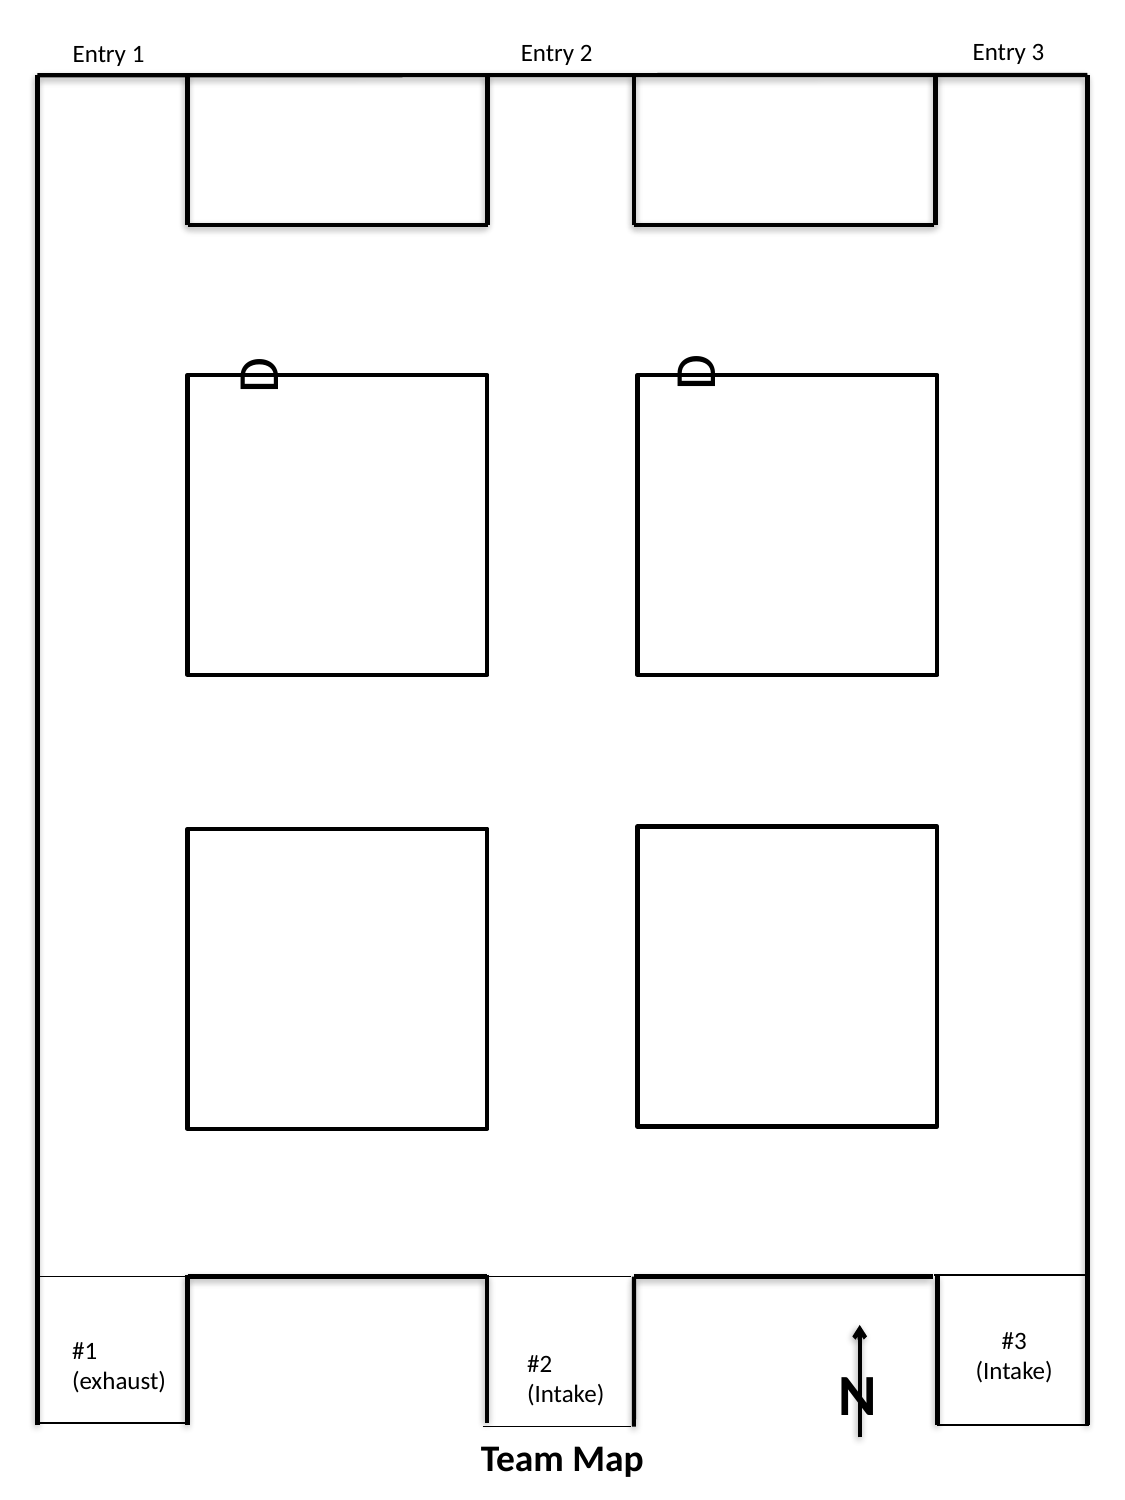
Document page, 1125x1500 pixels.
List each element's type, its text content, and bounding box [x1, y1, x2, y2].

text_box #2 (Intake) [512, 1340, 629, 1415]
text_box D [650, 339, 735, 406]
text_box D [212, 342, 298, 408]
text_box #1 (exhaust) [57, 1327, 183, 1403]
text_box Entry 3 [957, 28, 1060, 73]
text_box Entry 2 [506, 28, 608, 73]
text_box [635, 824, 939, 1129]
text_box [823, 1324, 894, 1438]
text_box Team Map [466, 1426, 659, 1487]
text_box Entry 1 [57, 29, 160, 73]
text_box [185, 373, 489, 677]
text_box [635, 373, 939, 677]
text_box [185, 827, 489, 1131]
text_box #3 (Intake) [960, 1317, 1068, 1392]
